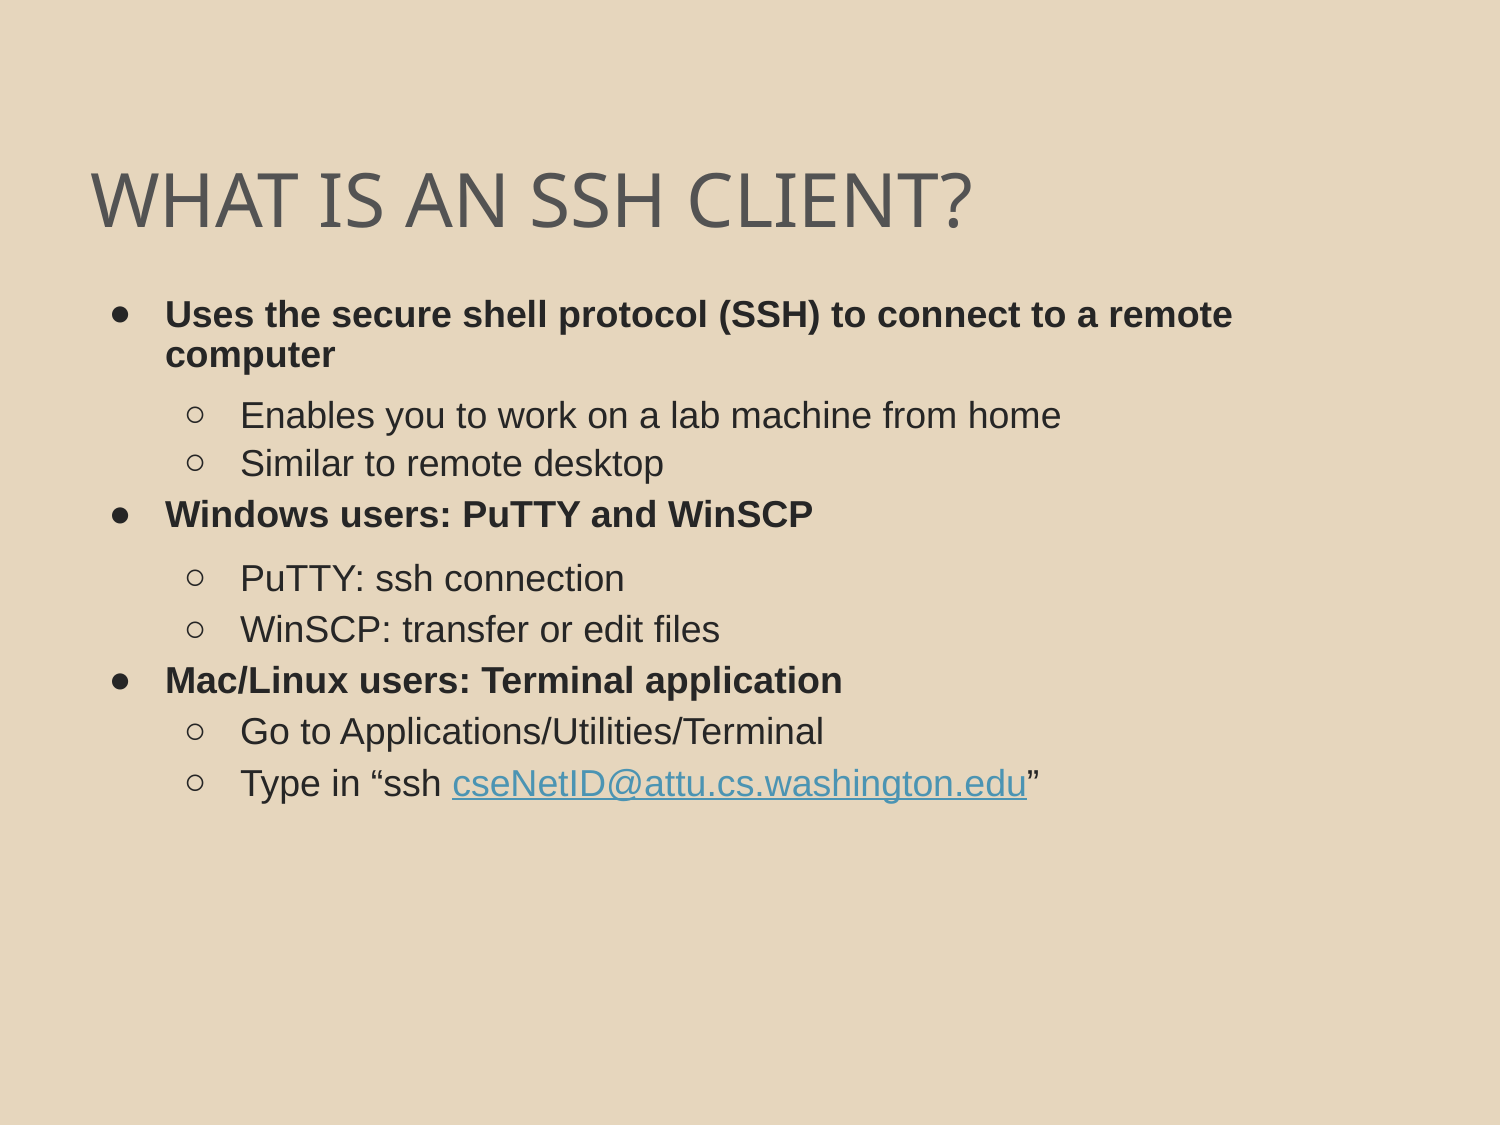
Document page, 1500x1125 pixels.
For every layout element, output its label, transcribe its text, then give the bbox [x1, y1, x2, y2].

title WHAT IS AN SSH CLIENT? [75, 25, 1303, 250]
list Uses the secure shell protocol (SSH) to connect to a remote computer Enables you to work on a lab machine from home Similar to remote desktop Windows users: PuTTY and WinSCP PuTTY: ssh connection WinSCP: transfer or edit files Mac/Linux users: Terminal application Go to Applications/Utilities/Terminal Type in “ssh cseNetID@attu.cs.washington.edu” [75, 287, 1325, 1005]
